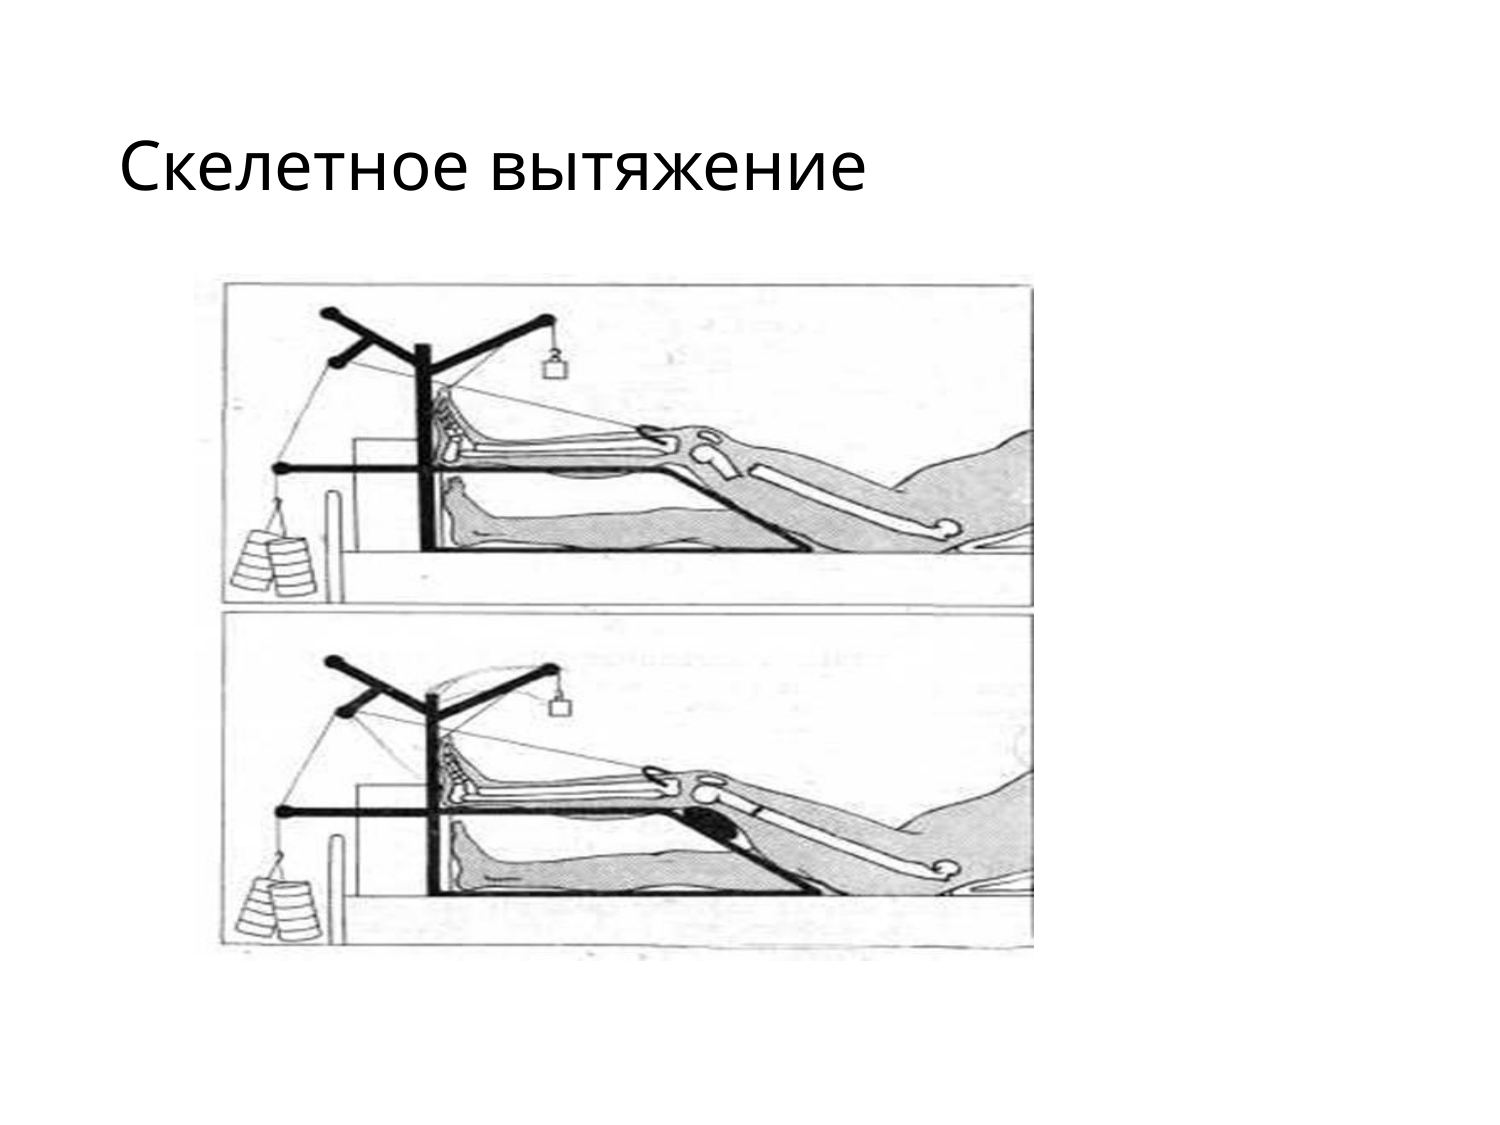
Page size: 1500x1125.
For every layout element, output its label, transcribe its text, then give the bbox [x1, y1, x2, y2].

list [194, 273, 1034, 961]
title Скелетное вытяжение [103, 59, 1397, 278]
